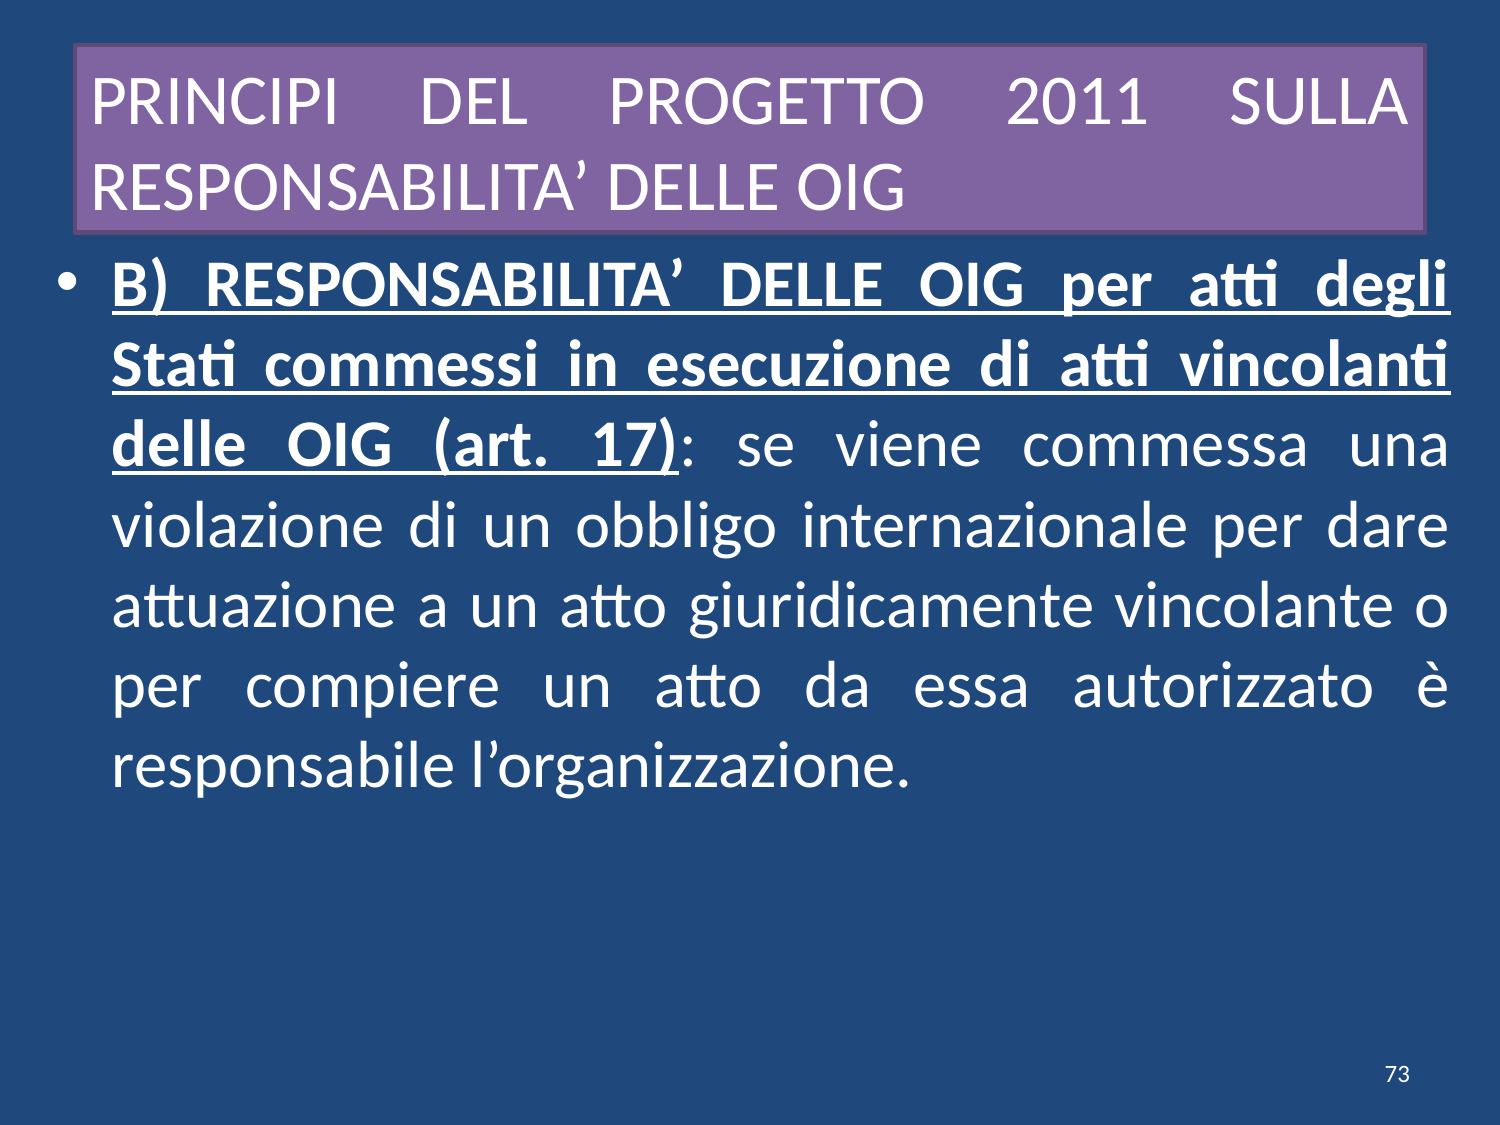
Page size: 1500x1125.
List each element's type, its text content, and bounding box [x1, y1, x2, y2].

title PRINCIPI DEL PROGETTO 2011 SULLA RESPONSABILITA’ DELLE OIG [73, 43, 1427, 232]
slide_number 73 [1074, 1042, 1425, 1103]
list B) RESPONSABILITA’ DELLE OIG per atti degli Stati commessi in esecuzione di atti vincolanti delle OIG (art. 17): se viene commessa una violazione di un obbligo internazionale per dare attuazione a un atto giuridicamente vincolante o per compiere un atto da essa autorizzato è responsabile l’organizzazione. [40, 232, 1467, 1084]
